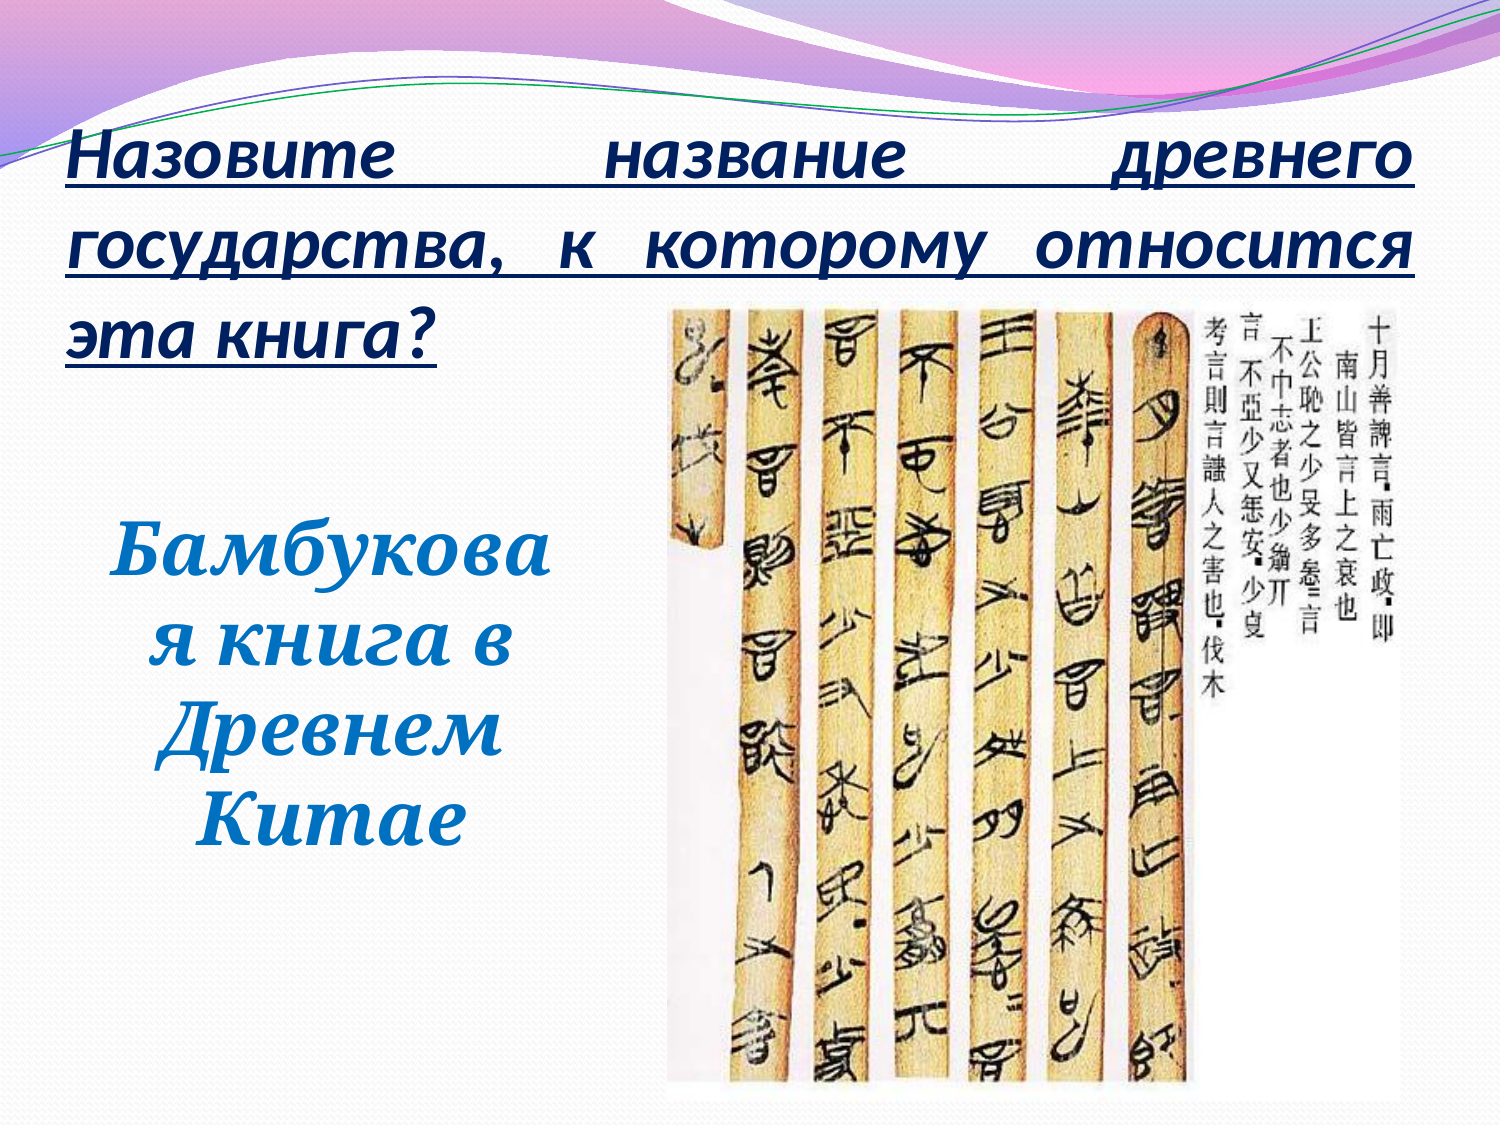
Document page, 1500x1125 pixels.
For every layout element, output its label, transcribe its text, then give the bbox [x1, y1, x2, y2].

text_box Бамбуковая книга в Древнем Китае [0, 492, 585, 706]
picture [667, 301, 1400, 1101]
title Назовите название древнего государства, к которому относится эта книга? [64, 113, 1415, 374]
